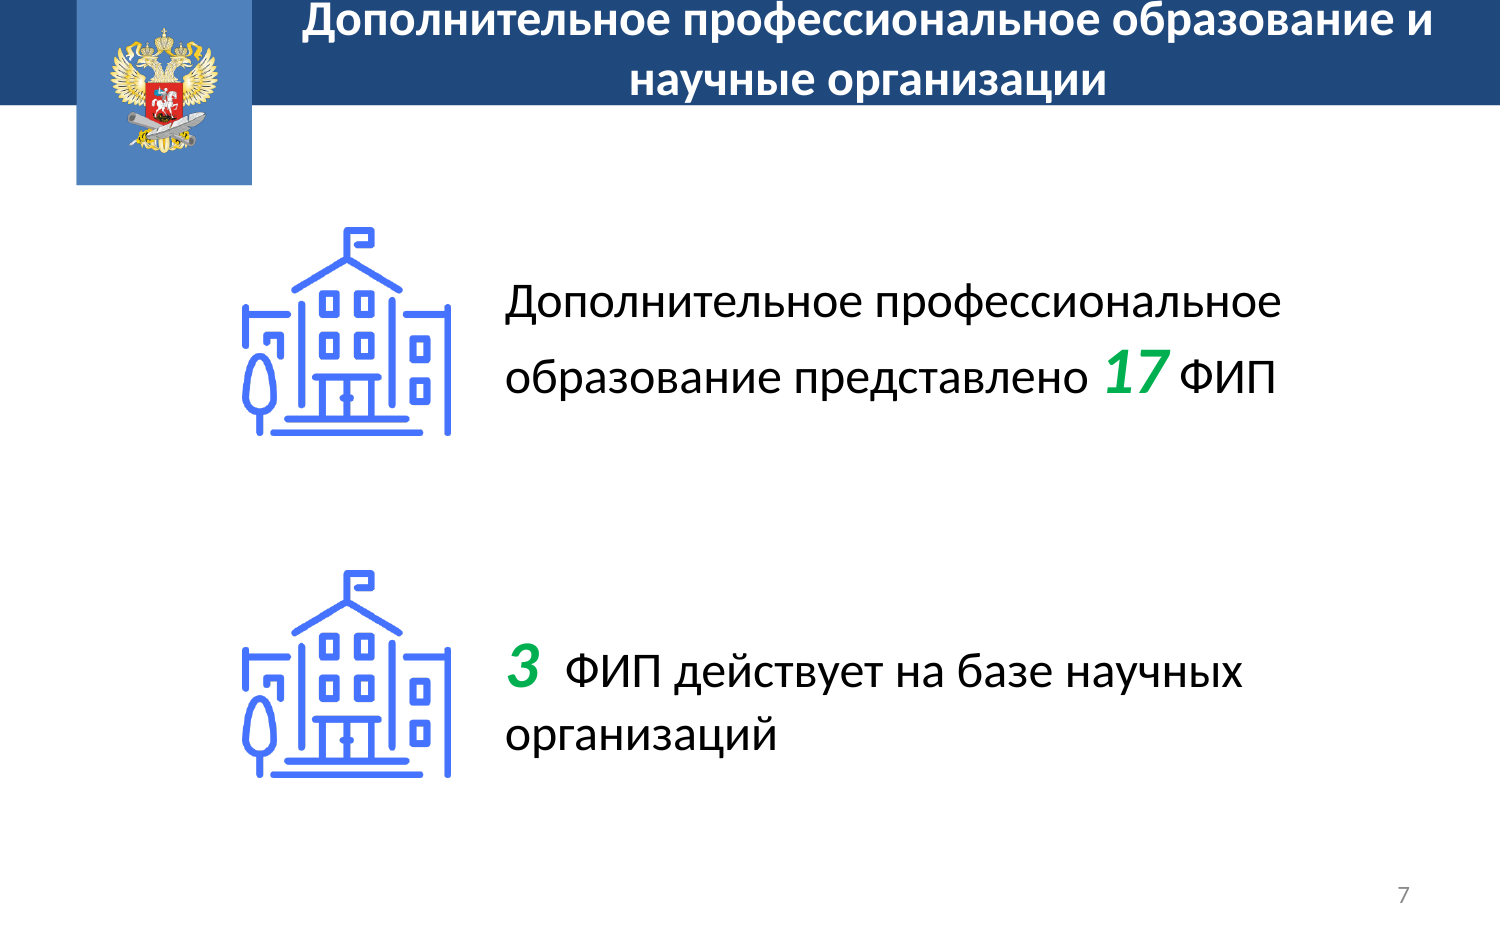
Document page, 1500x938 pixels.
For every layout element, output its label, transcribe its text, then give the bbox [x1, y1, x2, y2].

text_box Дополнительное профессиональное образование представлено 17 ФИП [490, 259, 1471, 415]
slide_number 7 [1074, 868, 1425, 919]
text_box 3 ФИП действует на базе научных организаций [490, 613, 1471, 769]
picture [241, 569, 451, 779]
picture [110, 28, 218, 153]
text_box Дополнительное профессиональное образование и научные организации [194, 0, 1500, 113]
picture [241, 227, 451, 436]
